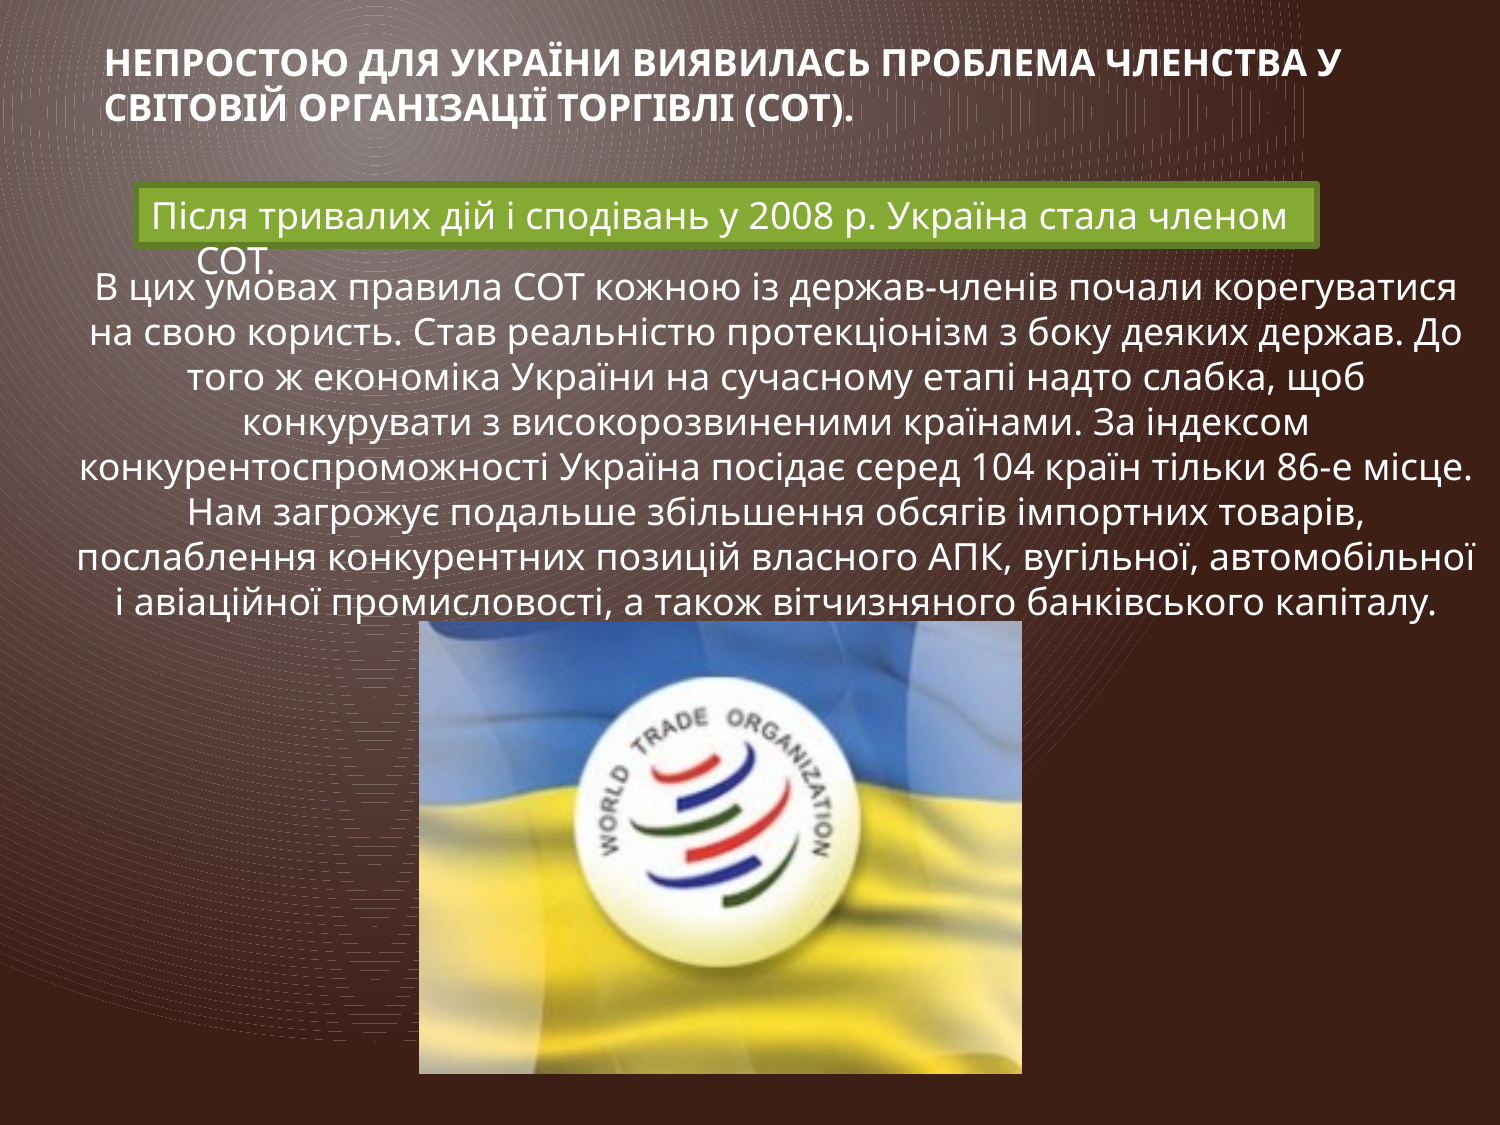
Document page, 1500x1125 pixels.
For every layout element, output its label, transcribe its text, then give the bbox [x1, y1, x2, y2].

text_box В цих умовах правила СОТ кожною із держав-членів почали корегуватися на свою користь. Став реальністю протекціонізм з боку деяких держав. До того ж економіка України на сучасному етапі надто слабка, щоб конкурувати з високорозвиненими країнами. За індексом конкурентоспроможності Україна посідає серед 104 країн тільки 86-е місце. Нам загрожує подальше збільшення обсягів імпортних товарів, послаблення конкурентних позицій власного АПК, вугільної, автомобільної і авіаційної промисловості, а також вітчизняного банківського капіталу. [53, 255, 1500, 631]
picture [418, 621, 1022, 1075]
list Після тривалих дій і сподівань у 2008 р. Україна стала членом СОТ. [133, 197, 1320, 249]
title Непростою для України виявилась проблема членства у Світовій організації торгівлі (СОТ). [88, 30, 1376, 197]
